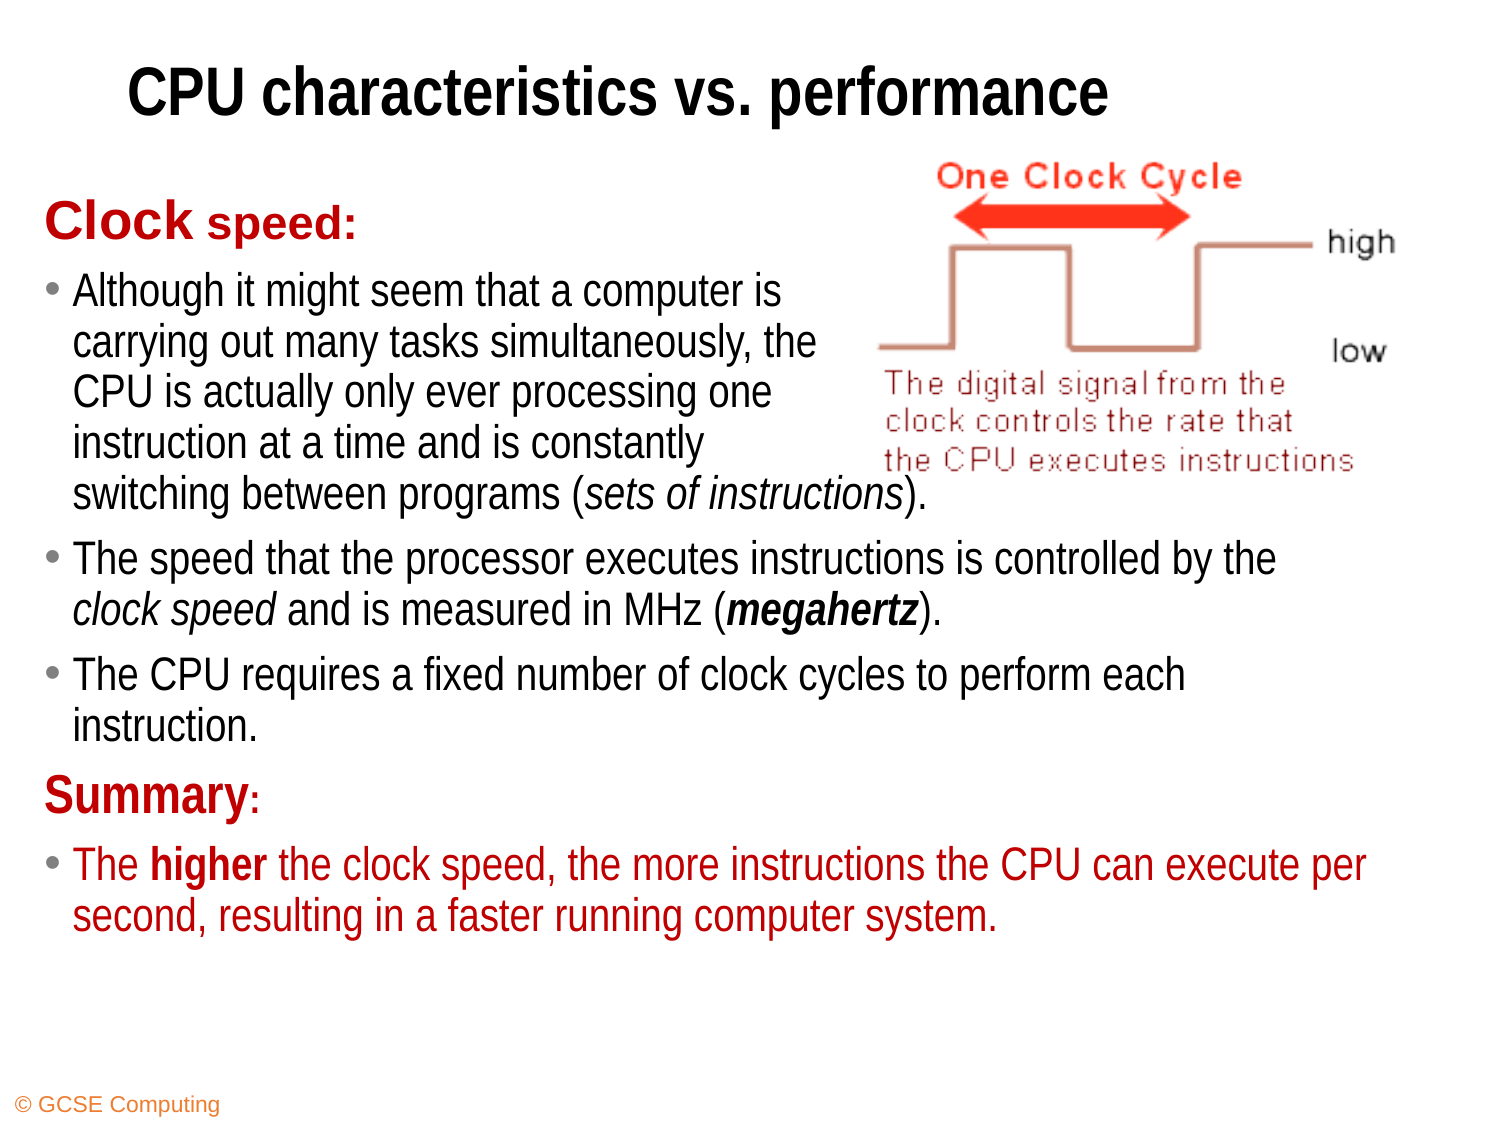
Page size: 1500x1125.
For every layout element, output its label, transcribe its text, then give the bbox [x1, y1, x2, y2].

list Clock speed: Although it might seem that a computer is carrying out many tasks simultaneously, the CPU is actually only ever processing one instruction at a time and is constantly switching between programs (sets of instructions). The speed that the processor executes instructions is controlled by the clock speed and is measured in MHz (megahertz). The CPU requires a fixed number of clock cycles to perform each instruction. Summary: The higher the clock speed, the more instructions the CPU can execute per second, resulting in a faster running computer system. [29, 184, 1388, 953]
title CPU characteristics vs. performance [112, 0, 1388, 184]
picture [856, 160, 1412, 492]
